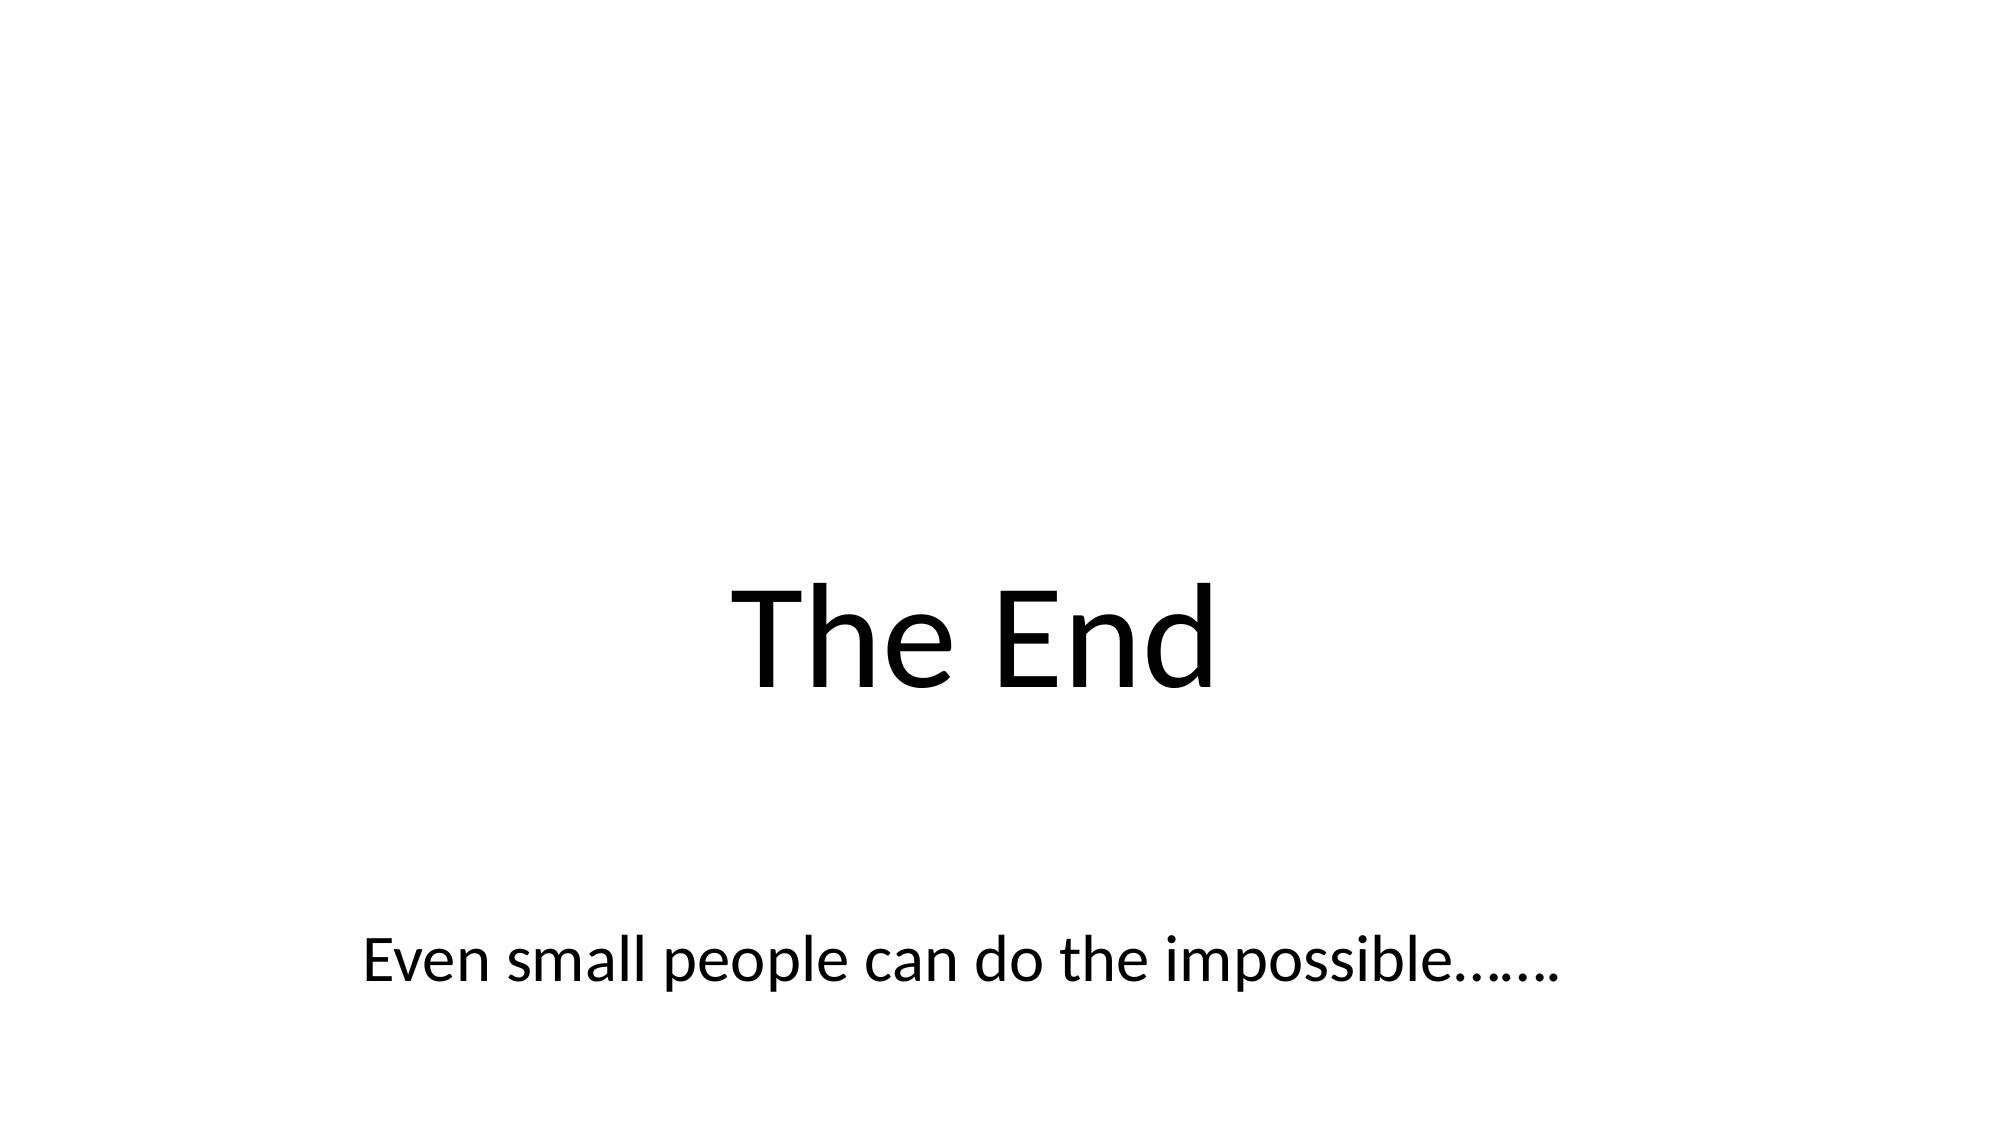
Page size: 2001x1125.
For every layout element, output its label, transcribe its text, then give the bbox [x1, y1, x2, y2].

list The End Even small people can do the impossible……. [137, 299, 1863, 1014]
